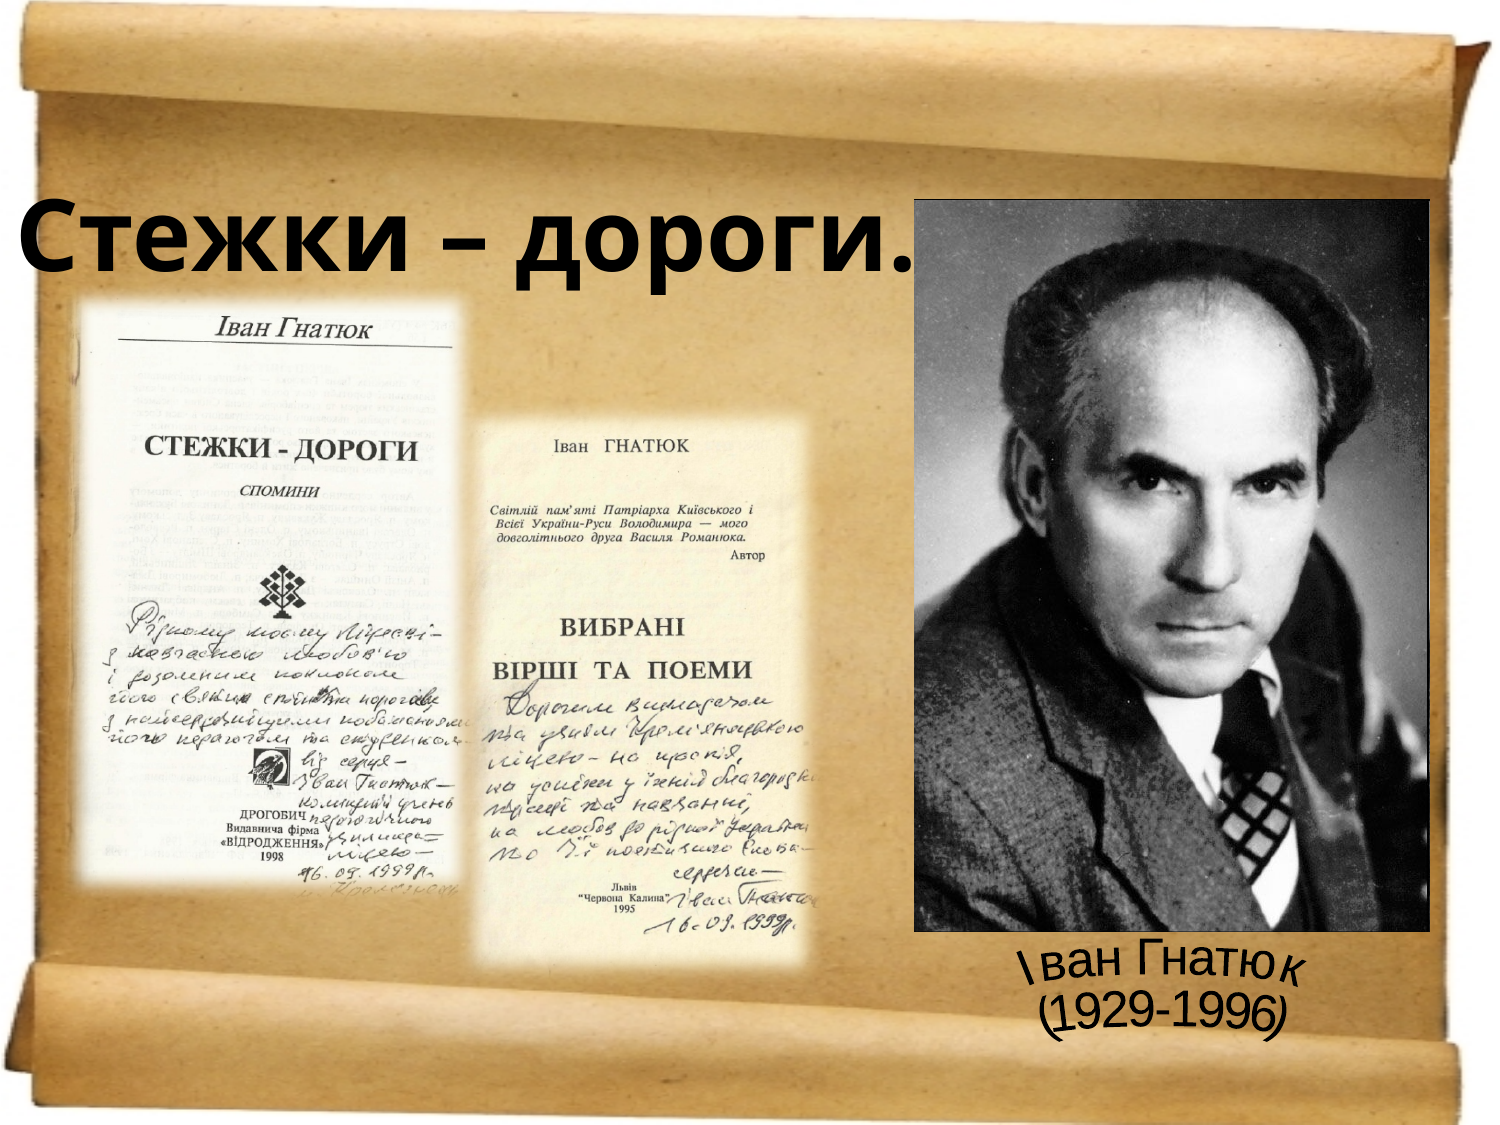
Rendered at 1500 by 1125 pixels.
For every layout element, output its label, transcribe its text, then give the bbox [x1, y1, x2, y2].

list Стежки – дороги… [0, 163, 1351, 907]
picture [0, 0, 1500, 1125]
